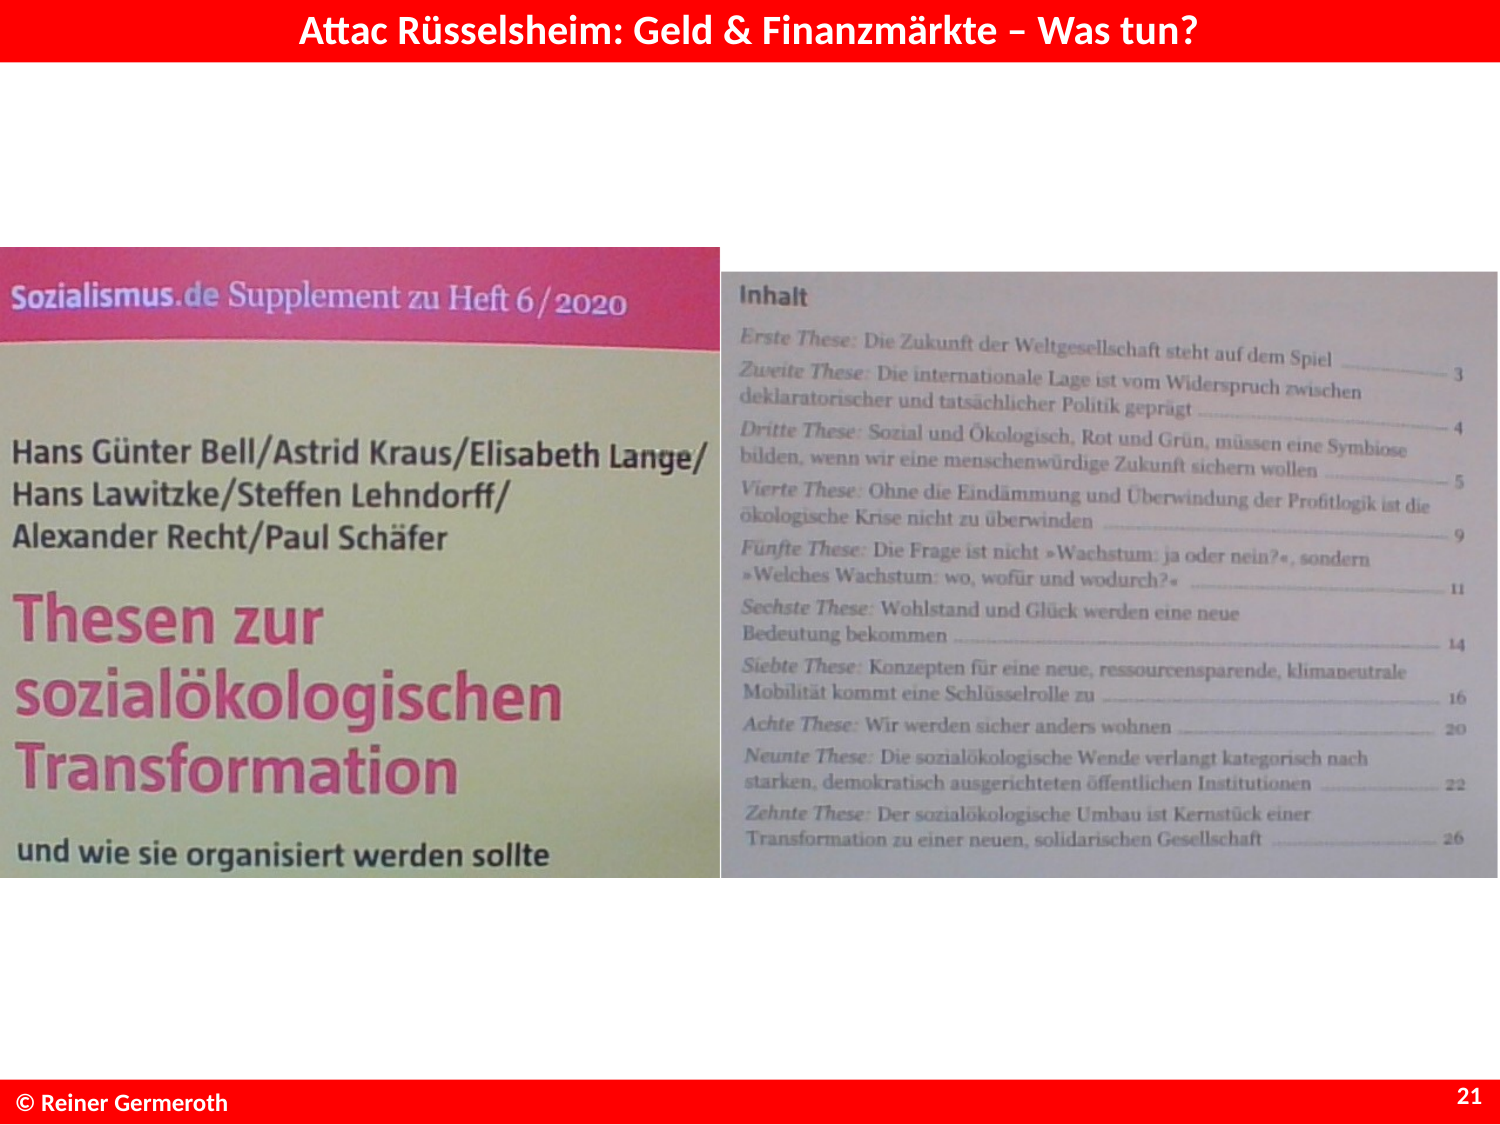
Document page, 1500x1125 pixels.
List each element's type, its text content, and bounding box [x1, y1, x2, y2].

text_box © Reiner Germeroth [0, 1079, 1147, 1125]
title Attac Rüsselsheim: Geld & Finanzmärkte – Was tun? [0, 0, 1500, 63]
slide_number 21 [1147, 1064, 1498, 1125]
picture [0, 247, 1500, 878]
